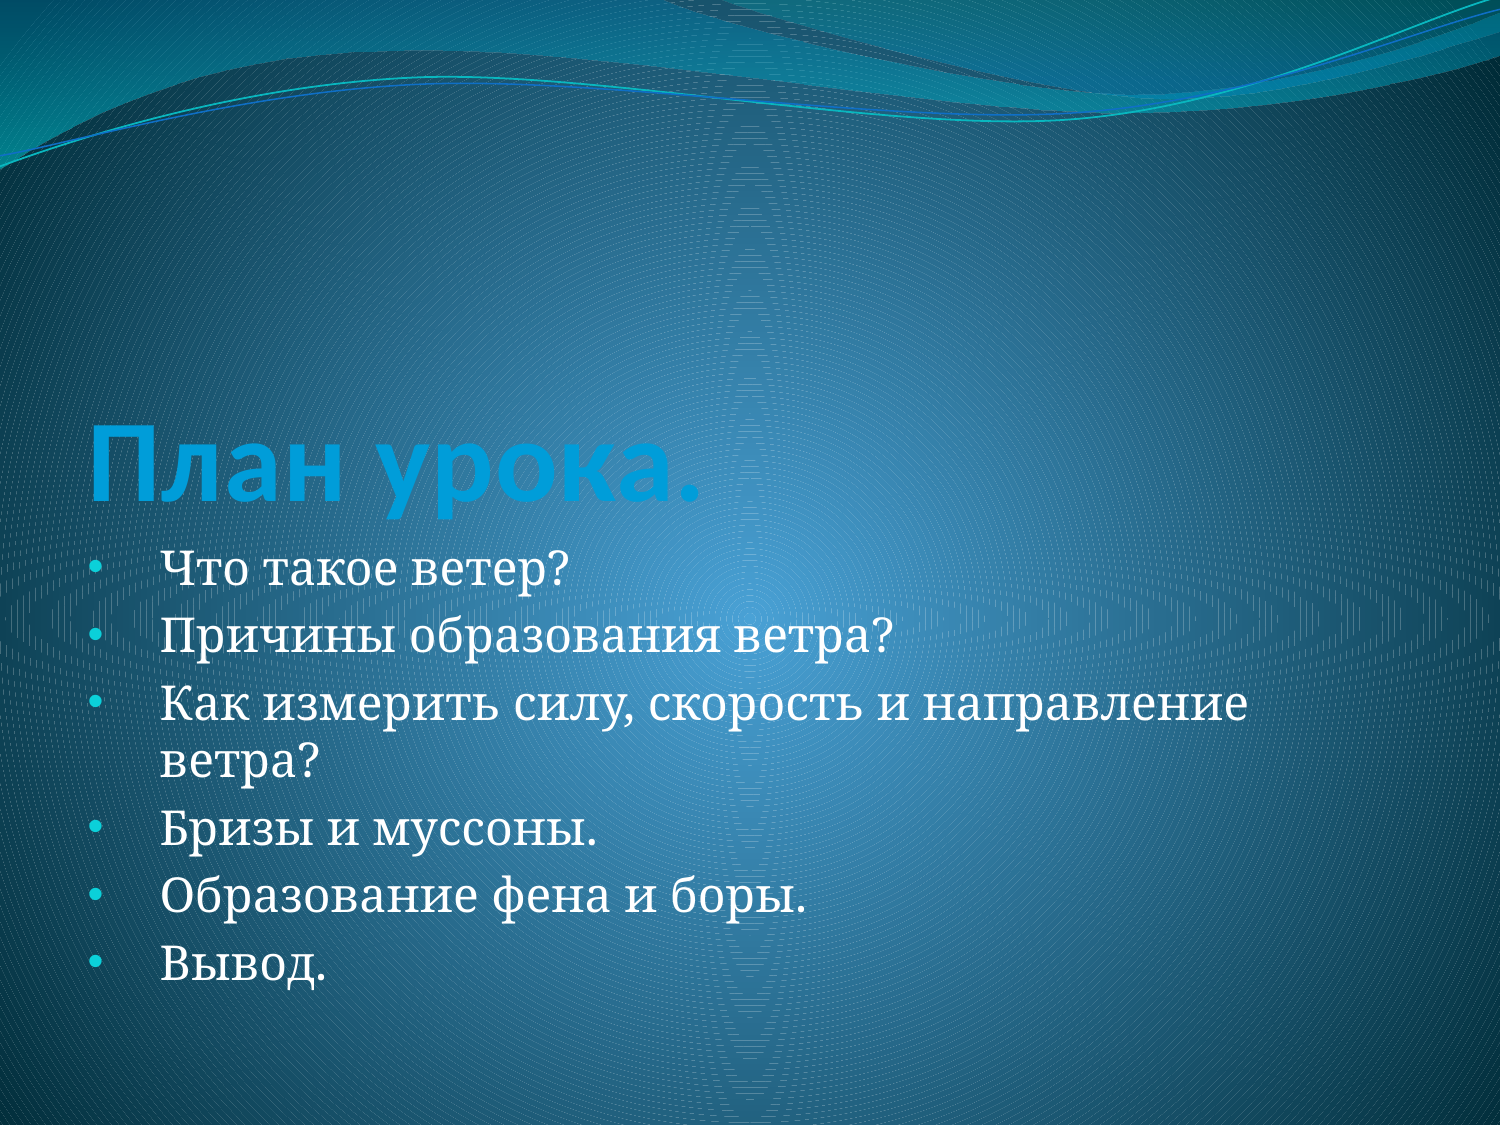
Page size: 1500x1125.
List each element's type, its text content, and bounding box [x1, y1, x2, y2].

title План урока. [87, 224, 1376, 525]
subtitle Что такое ветер? Причины образования ветра? Как измерить силу, скорость и направление ветра? Бризы и муссоны. Образование фена и боры. Вывод. [87, 529, 1376, 1000]
